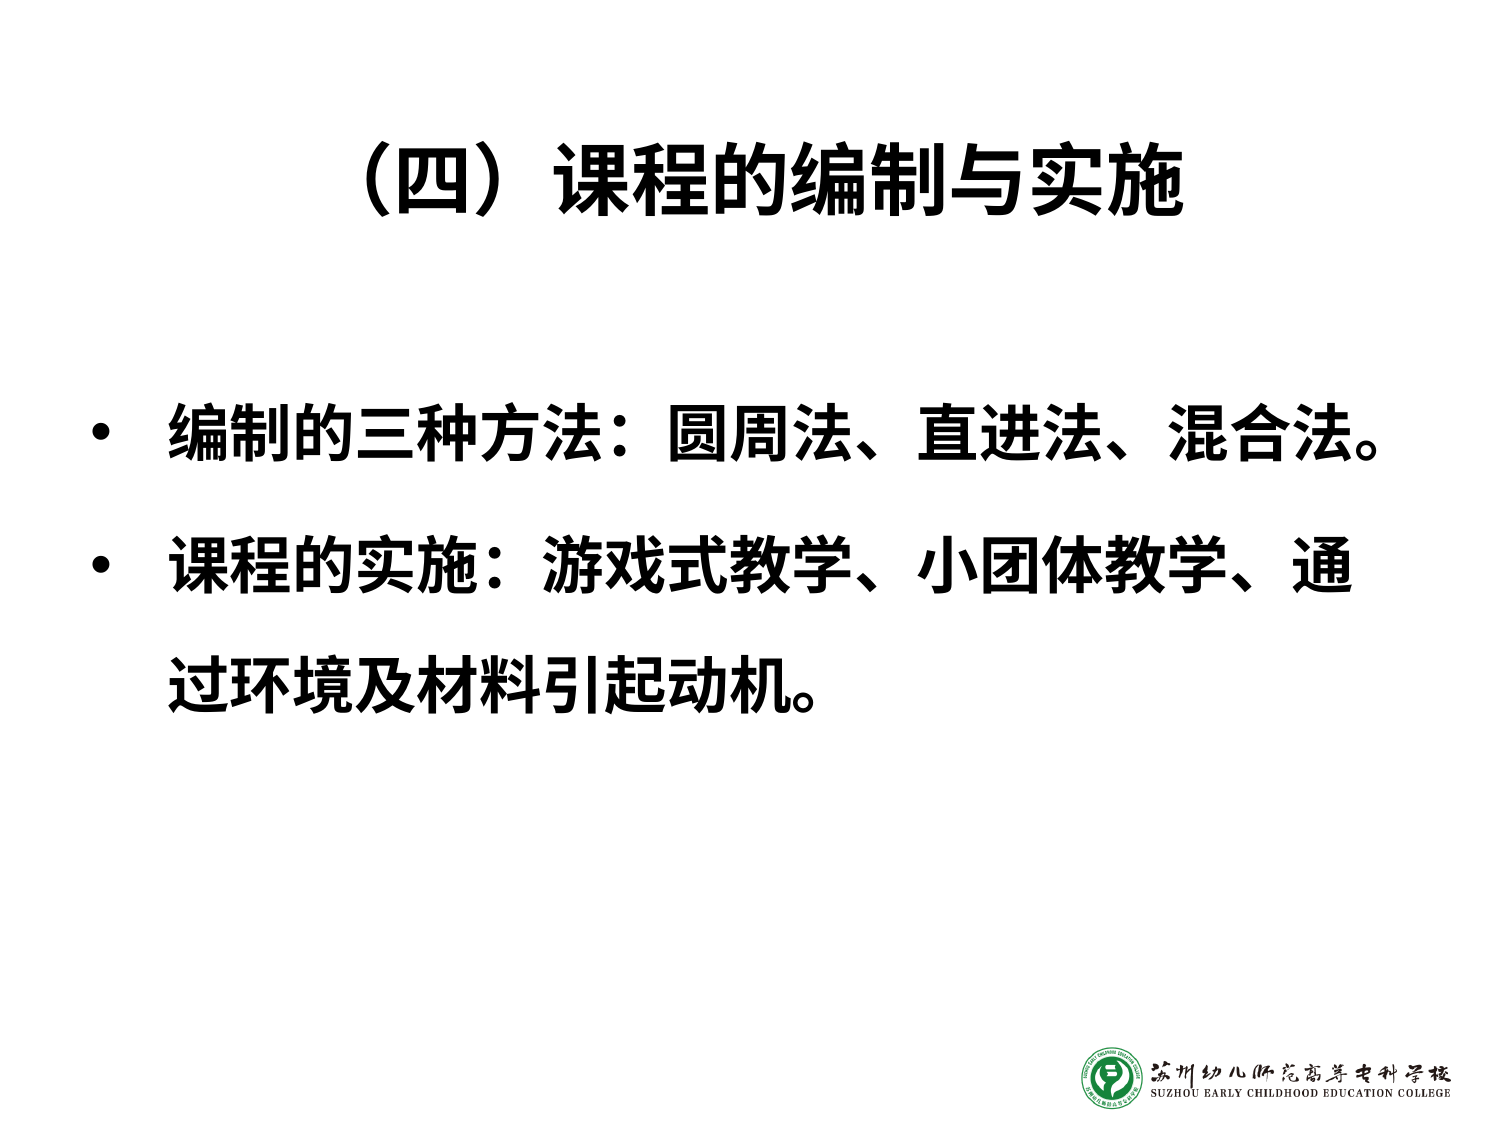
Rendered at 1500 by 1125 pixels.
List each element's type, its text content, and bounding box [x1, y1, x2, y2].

list 编制的三种方法：圆周法、直进法、混合法。 课程的实施：游戏式教学、小团体教学、通过环境及材料引起动机。 [75, 341, 1425, 1005]
picture [1080, 1046, 1451, 1110]
title （四）课程的编制与实施 [75, 45, 1425, 233]
